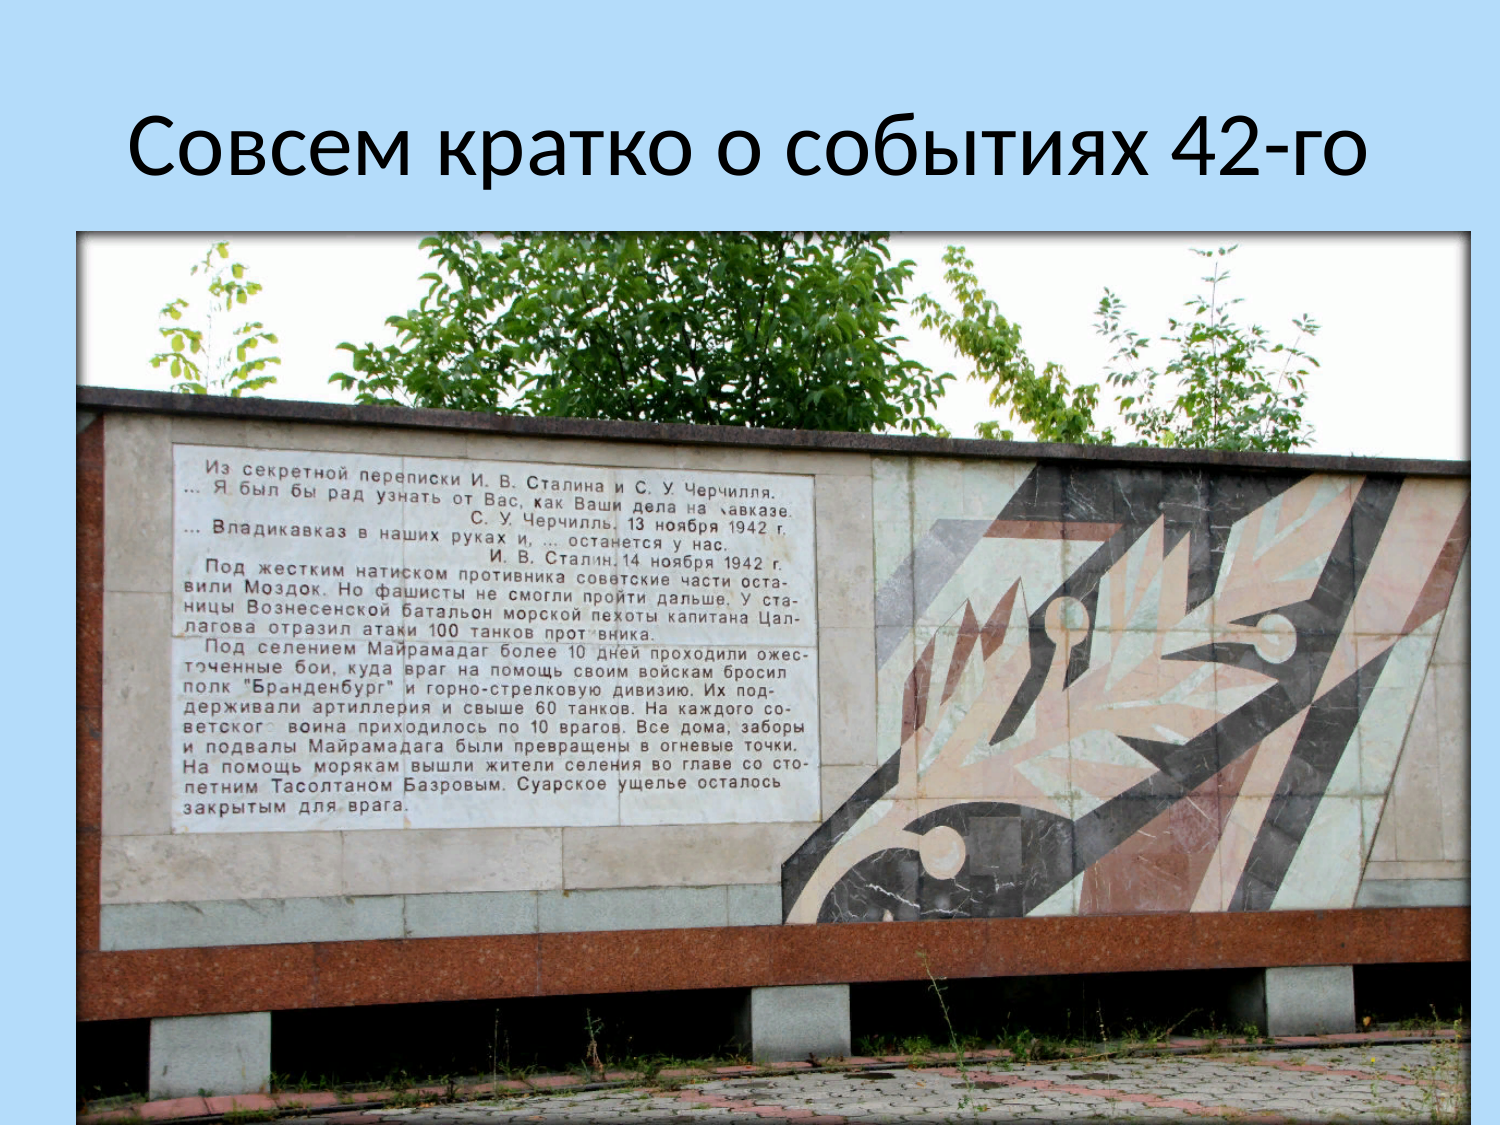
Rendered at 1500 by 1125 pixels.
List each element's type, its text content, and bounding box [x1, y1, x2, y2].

title Совсем кратко о событиях 42-го [75, 45, 1425, 231]
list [76, 231, 1471, 1125]
